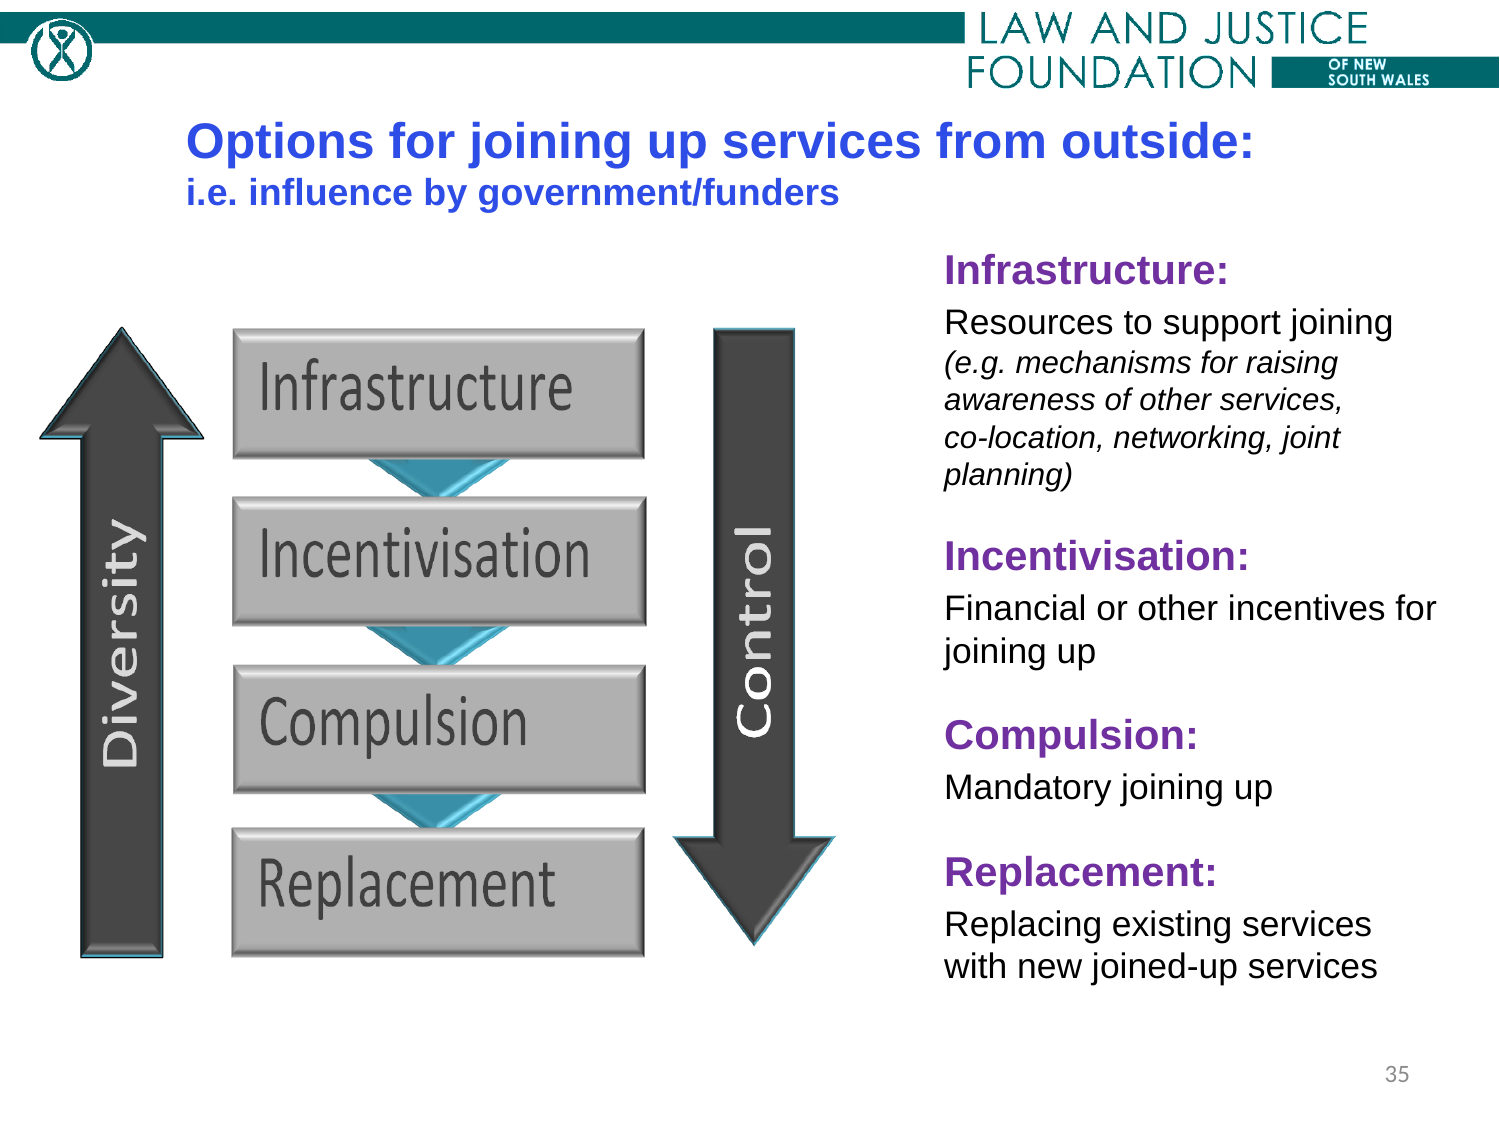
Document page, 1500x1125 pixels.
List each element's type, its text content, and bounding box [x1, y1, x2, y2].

text_box Infrastructure: Resources to support joining (e.g. mechanisms for raising awareness of other services, co-location, networking, joint planning) Incentivisation: Financial or other incentives for joining up Compulsion: Mandatory joining up Replacement: Replacing existing services with new joined-up services [929, 235, 1459, 1122]
picture [0, 0, 1499, 102]
text_box Options for joining up services from outside: i.e. influence by government/funders [171, 110, 1329, 221]
picture [32, 302, 838, 976]
slide_number 35 [1074, 1042, 1425, 1103]
